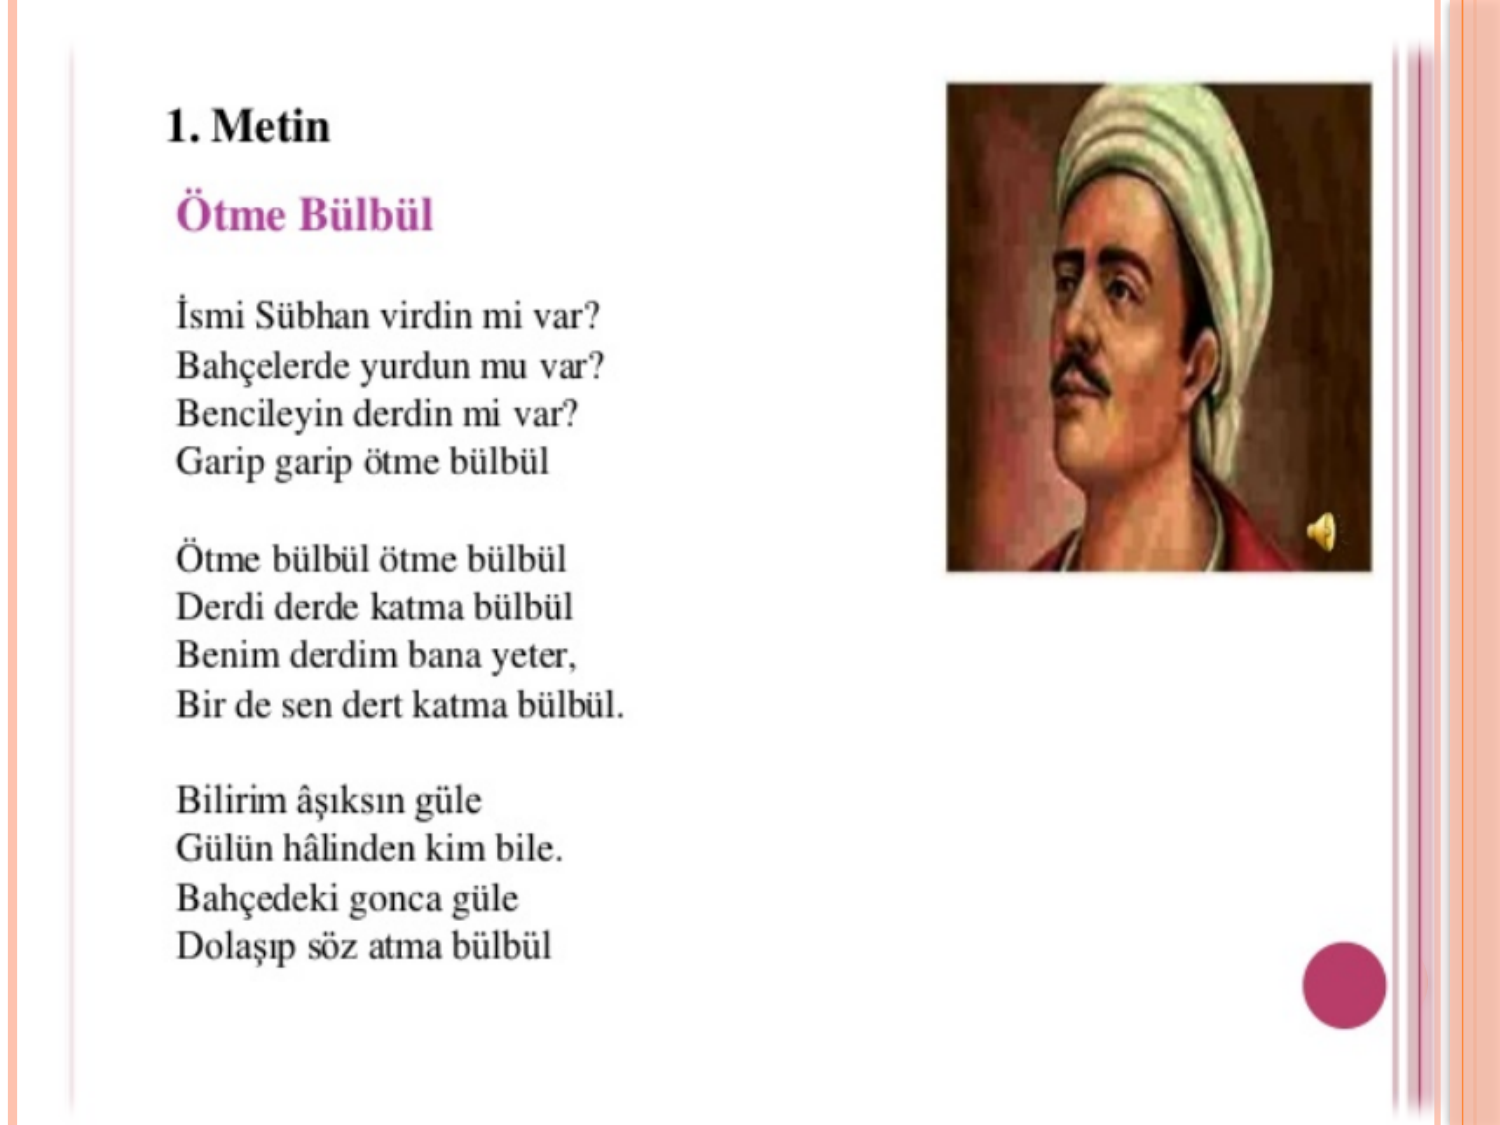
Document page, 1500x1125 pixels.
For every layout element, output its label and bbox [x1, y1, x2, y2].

list [57, 34, 1454, 1125]
